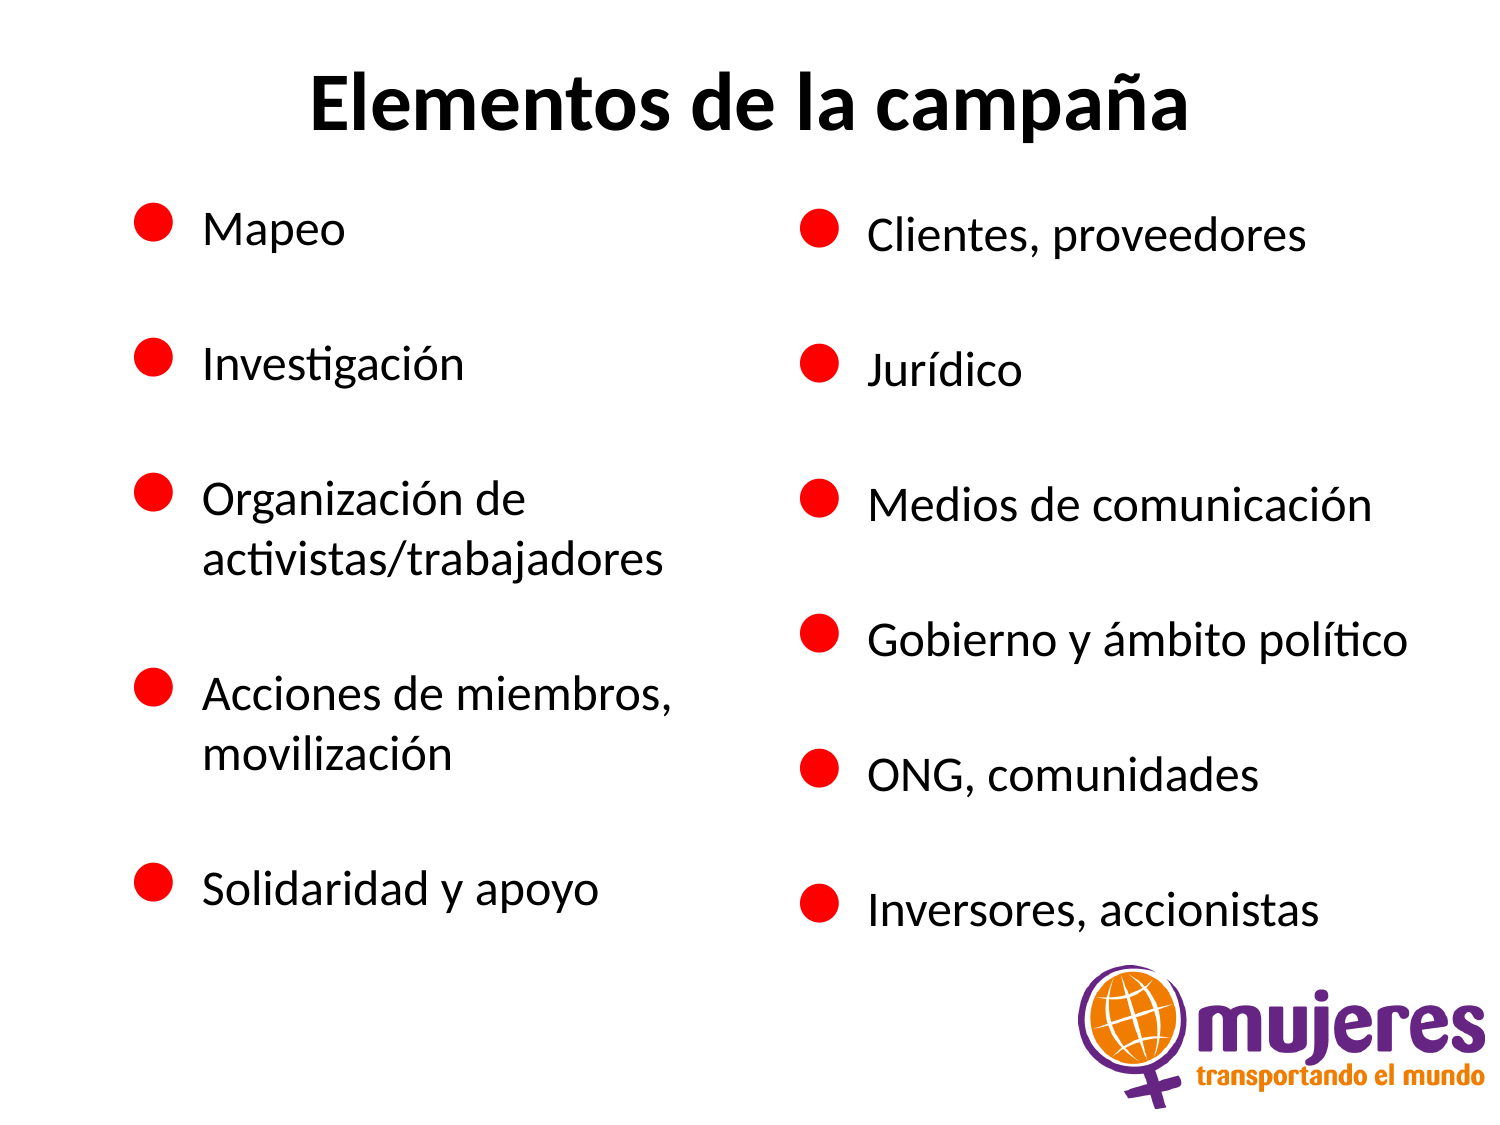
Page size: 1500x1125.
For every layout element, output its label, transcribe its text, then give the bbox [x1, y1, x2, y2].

text_box Clientes, proveedores Jurídico Medios de comunicación Gobierno y ámbito político ONG, comunidades Inversores, accionistas [782, 201, 1479, 937]
text_box Mapeo Investigación Organización de activistas/trabajadores Acciones de miembros, movilización Solidaridad y apoyo [117, 195, 718, 1051]
picture [1078, 965, 1486, 1110]
text_box Elementos de la campaña [74, 3, 1425, 191]
